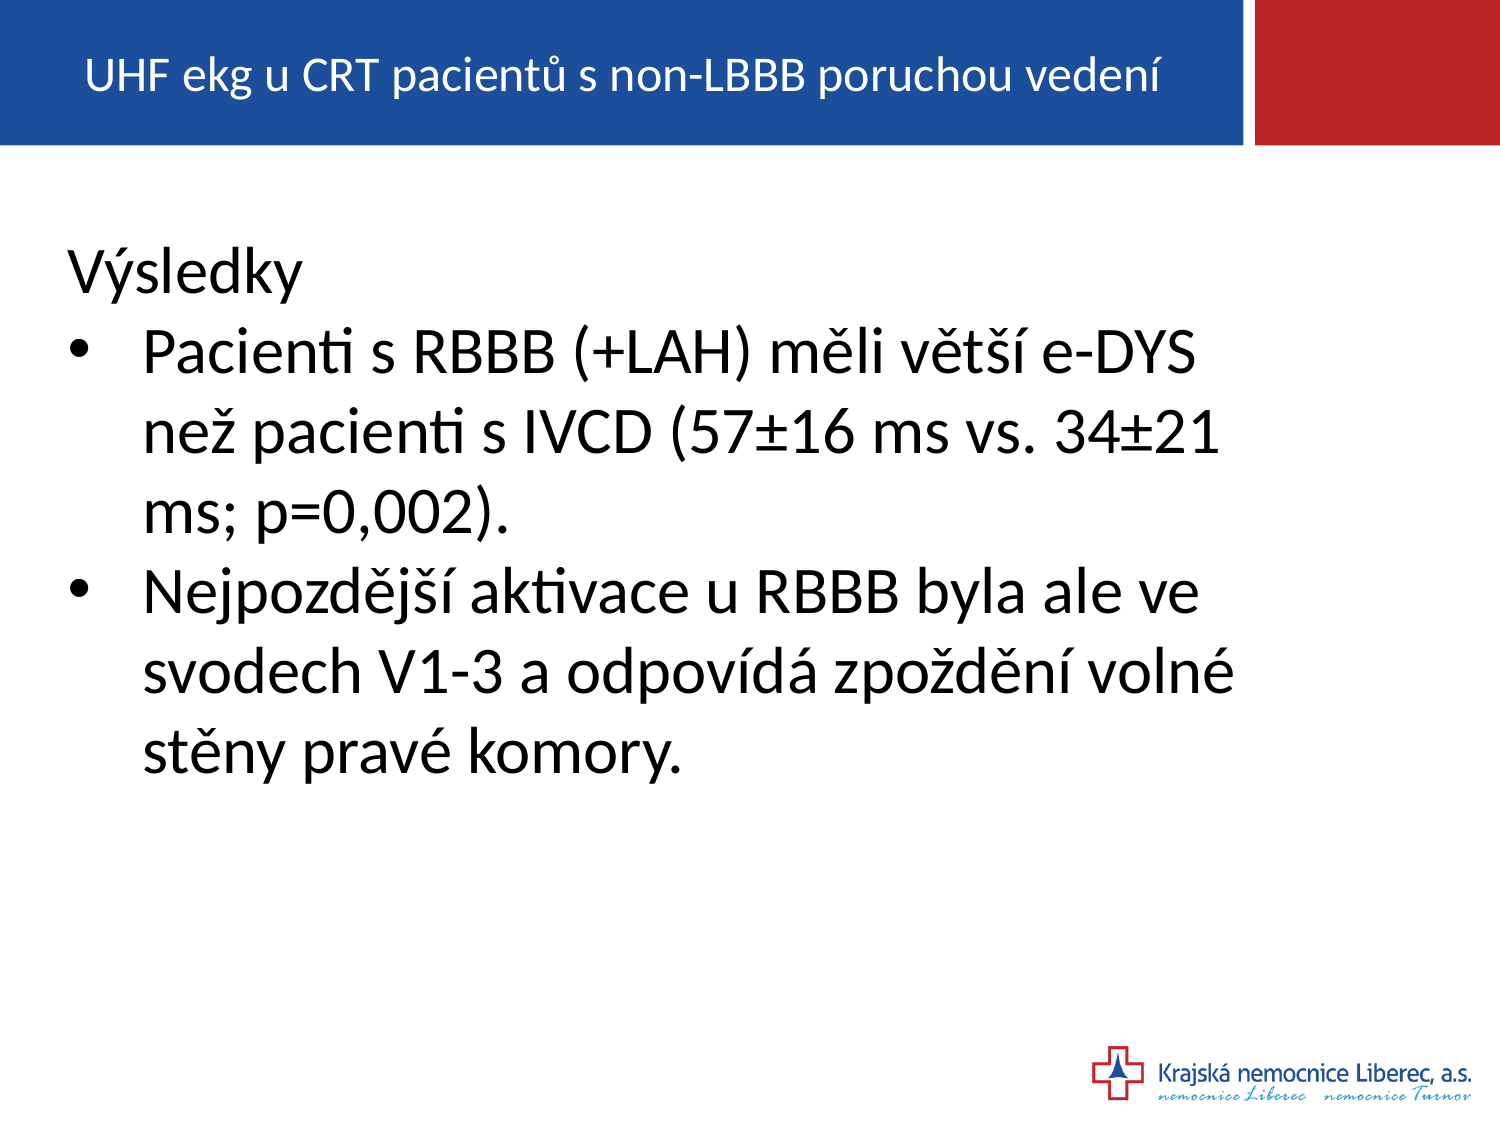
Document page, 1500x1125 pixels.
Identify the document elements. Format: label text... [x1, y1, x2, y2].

picture [1091, 1046, 1472, 1102]
text_box [0, 0, 1245, 148]
text_box UHF ekg u CRT pacientů s non-LBBB poruchou vedení [70, 33, 1177, 109]
text_box [1253, 0, 1500, 148]
text_box Výsledky Pacienti s RBBB (+LAH) měli větší e-DYS než pacienti s IVCD (57±16 ms vs. 34±21 ms; p=0,002). Nejpozdější aktivace u RBBB byla ale ve svodech V1-3 a odpovídá zpoždění volné stěny pravé komory. [53, 219, 1282, 795]
